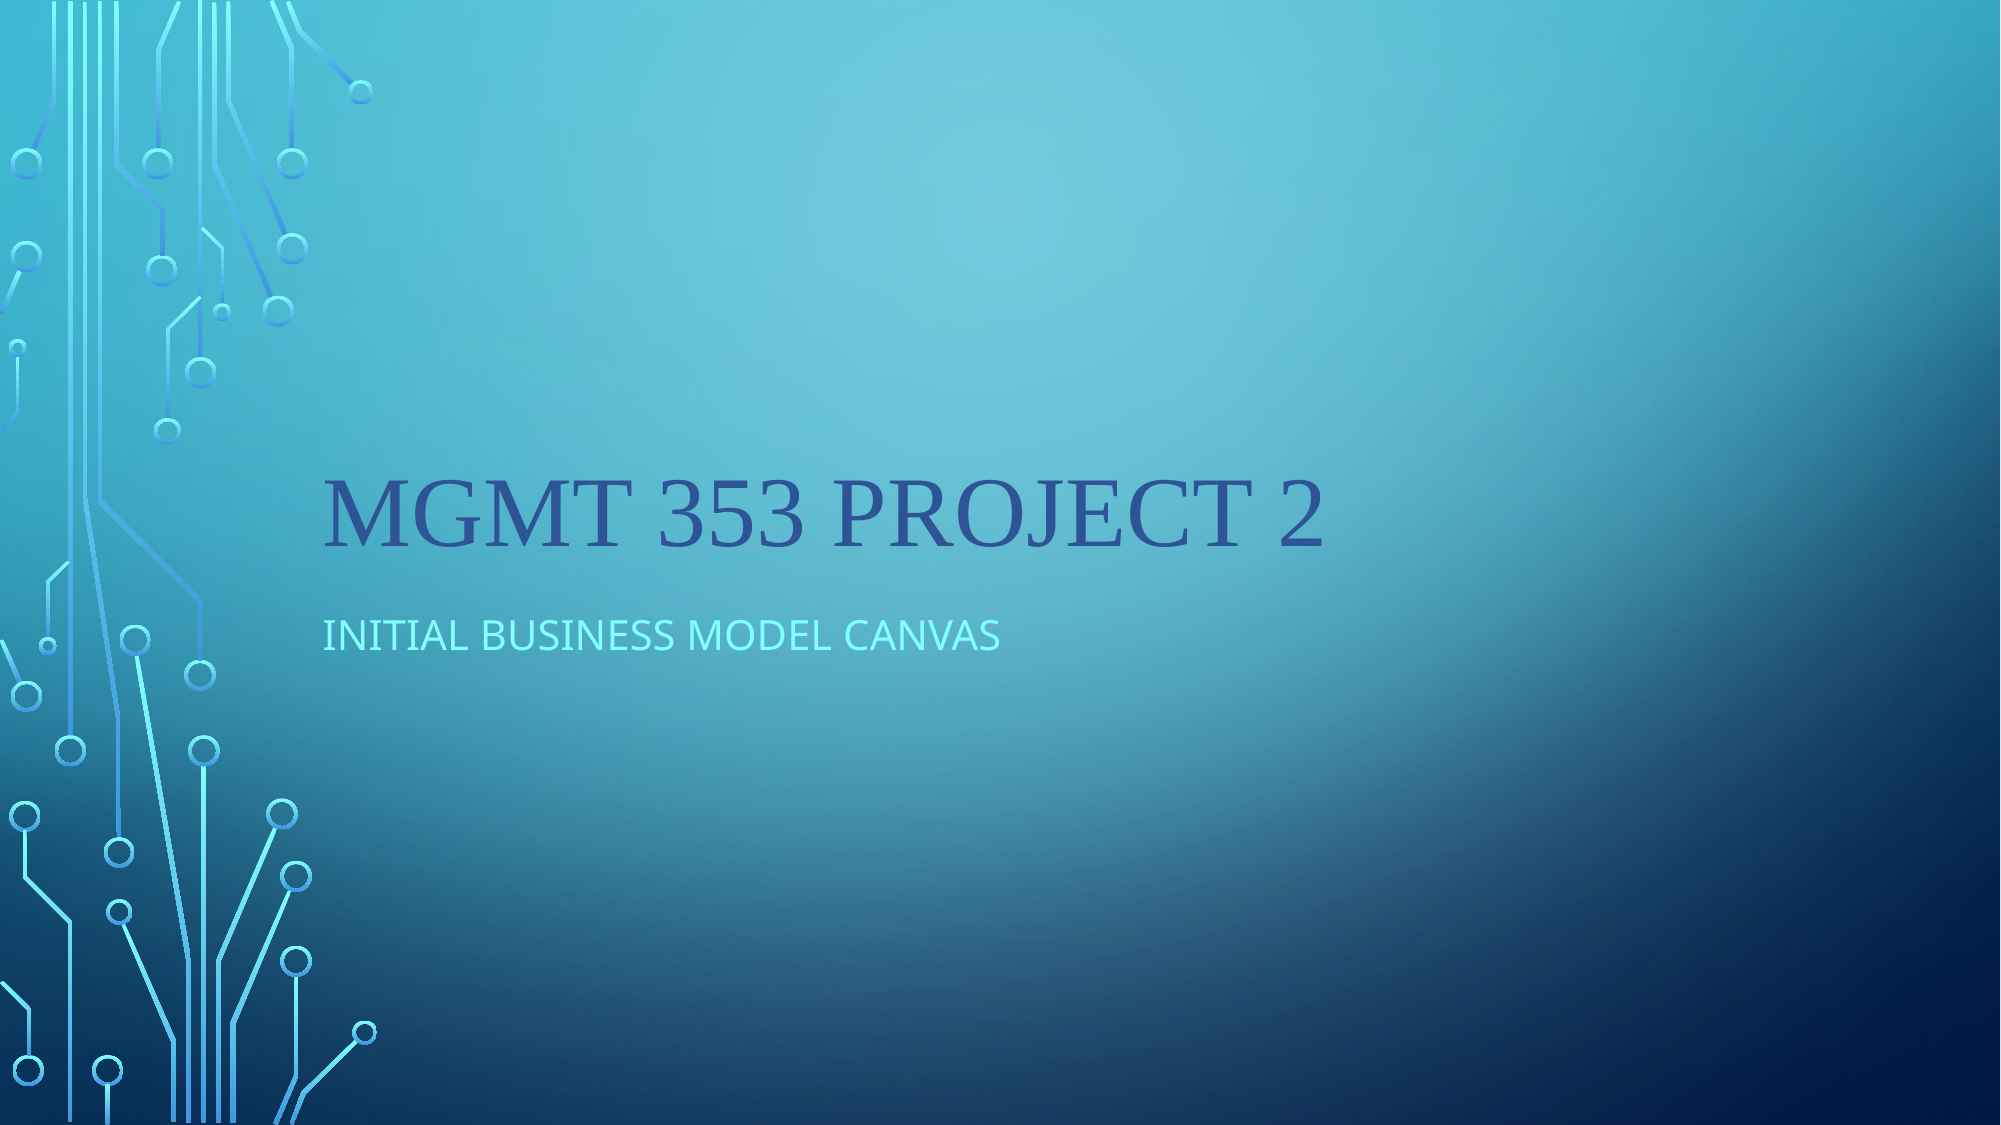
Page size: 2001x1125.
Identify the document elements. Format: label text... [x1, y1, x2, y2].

subtitle Initial Business model canvas [307, 590, 1750, 863]
title MGMT 353 Project 2 [307, 184, 1750, 576]
